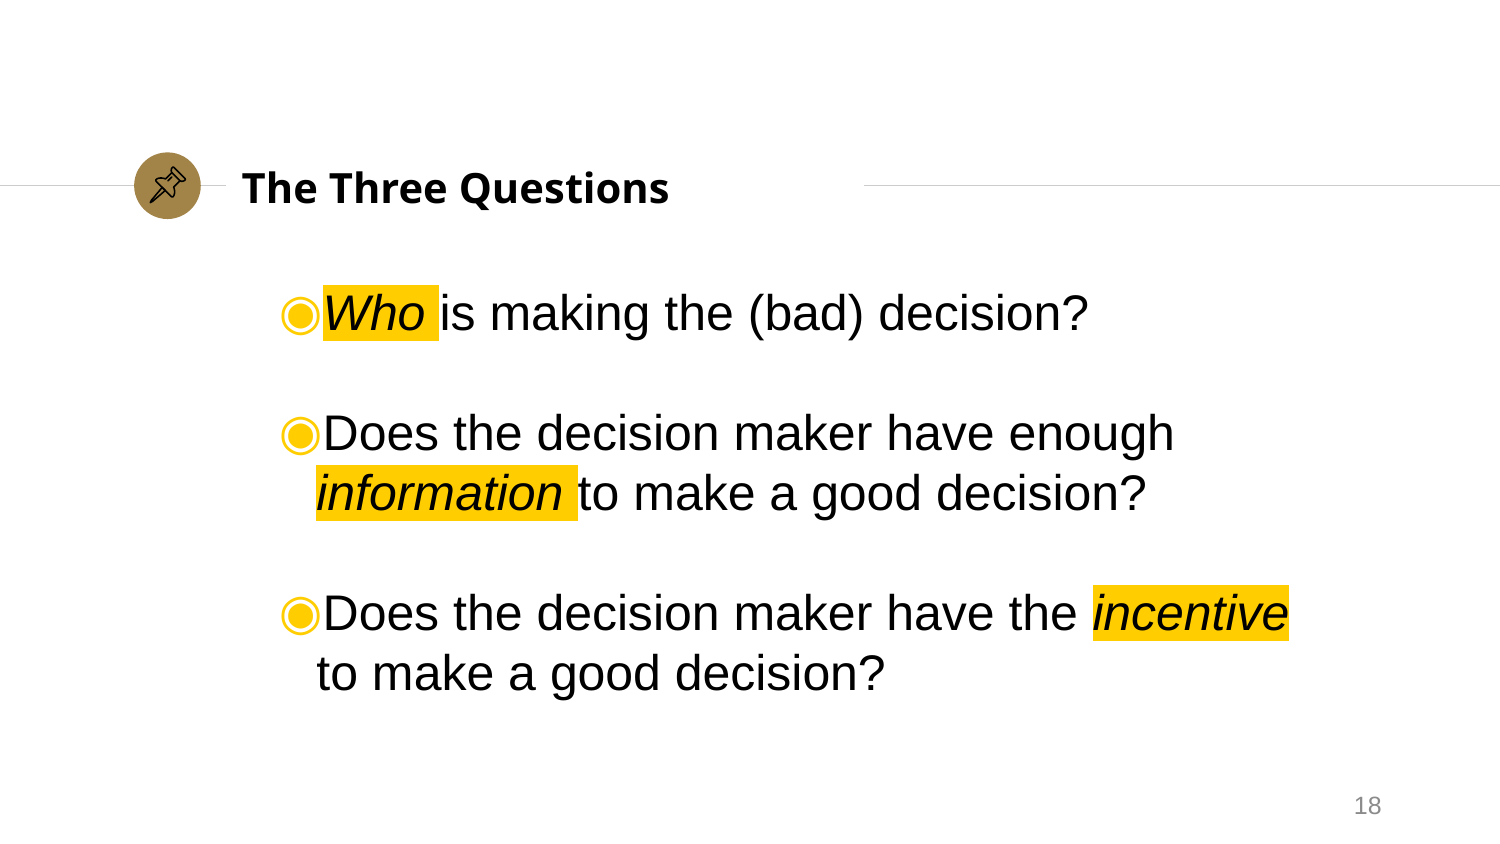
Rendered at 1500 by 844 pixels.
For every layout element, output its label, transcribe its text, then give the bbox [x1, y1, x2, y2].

slide_number 18 [1059, 782, 1397, 828]
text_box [149, 166, 186, 203]
title The Three Questions [226, 151, 863, 223]
list Who is making the (bad) decision? Does the decision maker have enough information to make a good decision? Does the decision maker have the incentive to make a good decision? [226, 265, 1344, 776]
